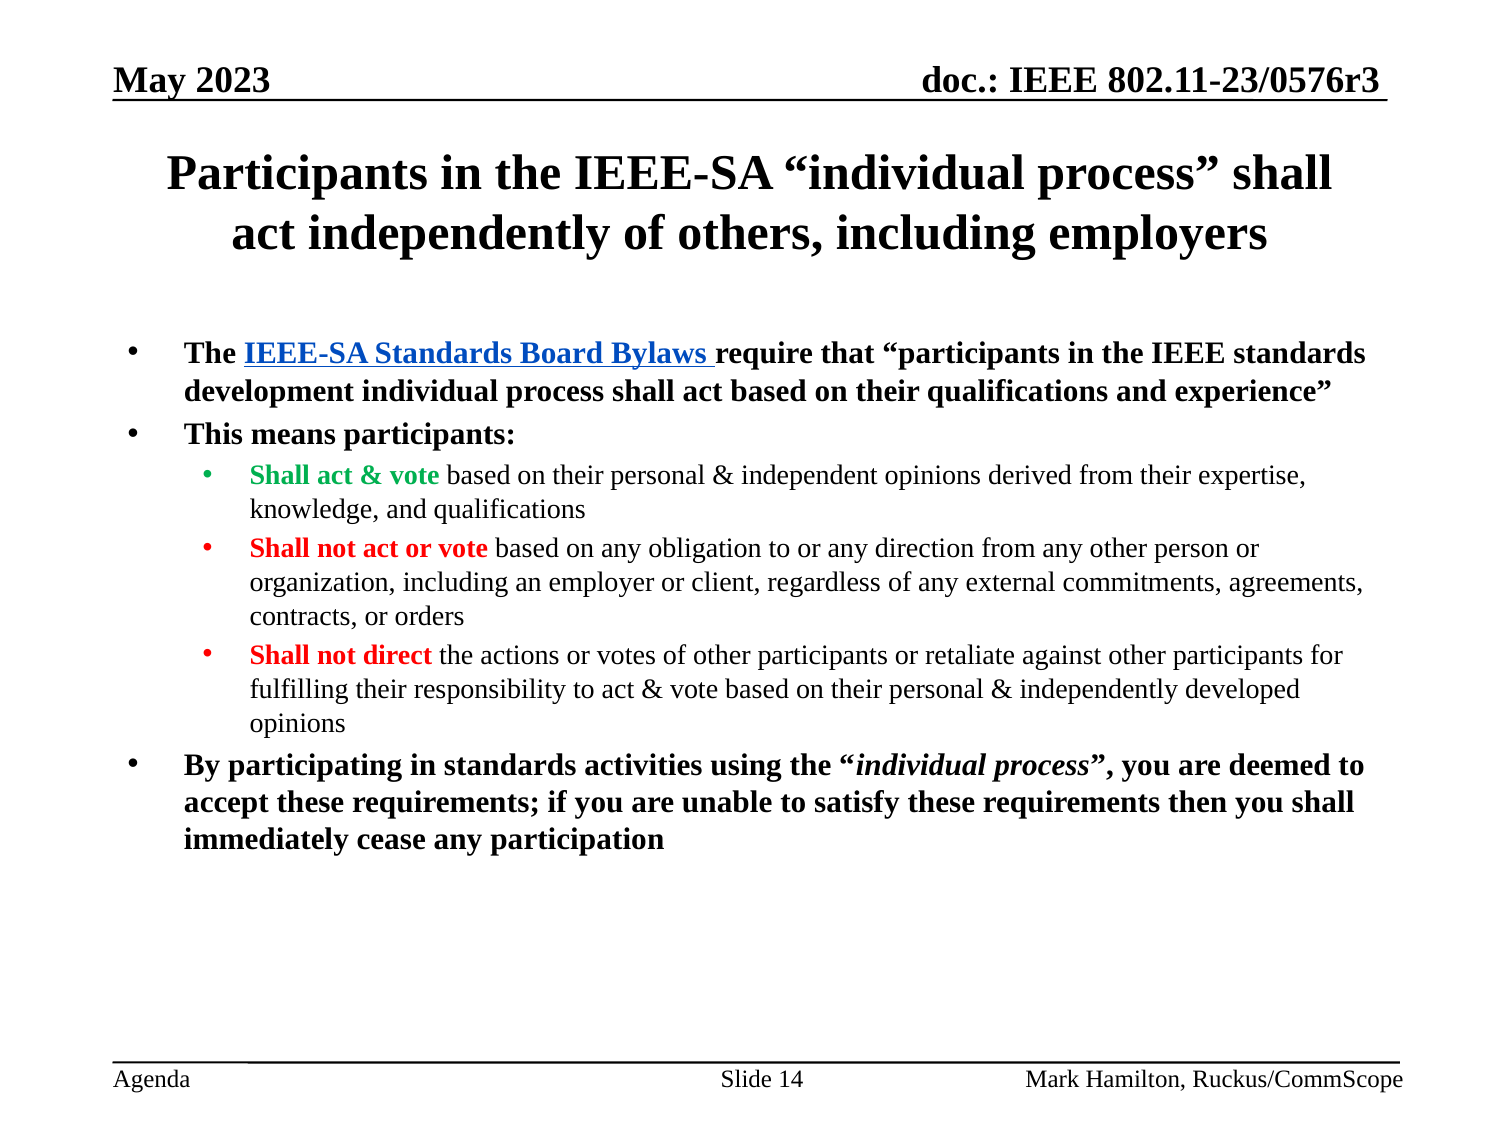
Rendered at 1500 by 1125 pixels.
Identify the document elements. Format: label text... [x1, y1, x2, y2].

title Participants in the IEEE-SA “individual process” shall act independently of others, including employers [112, 112, 1388, 288]
list The IEEE-SA Standards Board Bylaws require that “participants in the IEEE standards development individual process shall act based on their qualifications and experience” This means participants: Shall act & vote based on their personal & independent opinions derived from their expertise, knowledge, and qualifications Shall not act or vote based on any obligation to or any direction from any other person or organization, including an employer or client, regardless of any external commitments, agreements, contracts, or orders Shall not direct the actions or votes of other participants or retaliate against other participants for fulfilling their responsibility to act & vote based on their personal & independently developed opinions By participating in standards activities using the “individual process”, you are deemed to accept these requirements; if you are unable to satisfy these requirements then you shall immediately cease any participation [112, 324, 1388, 1000]
